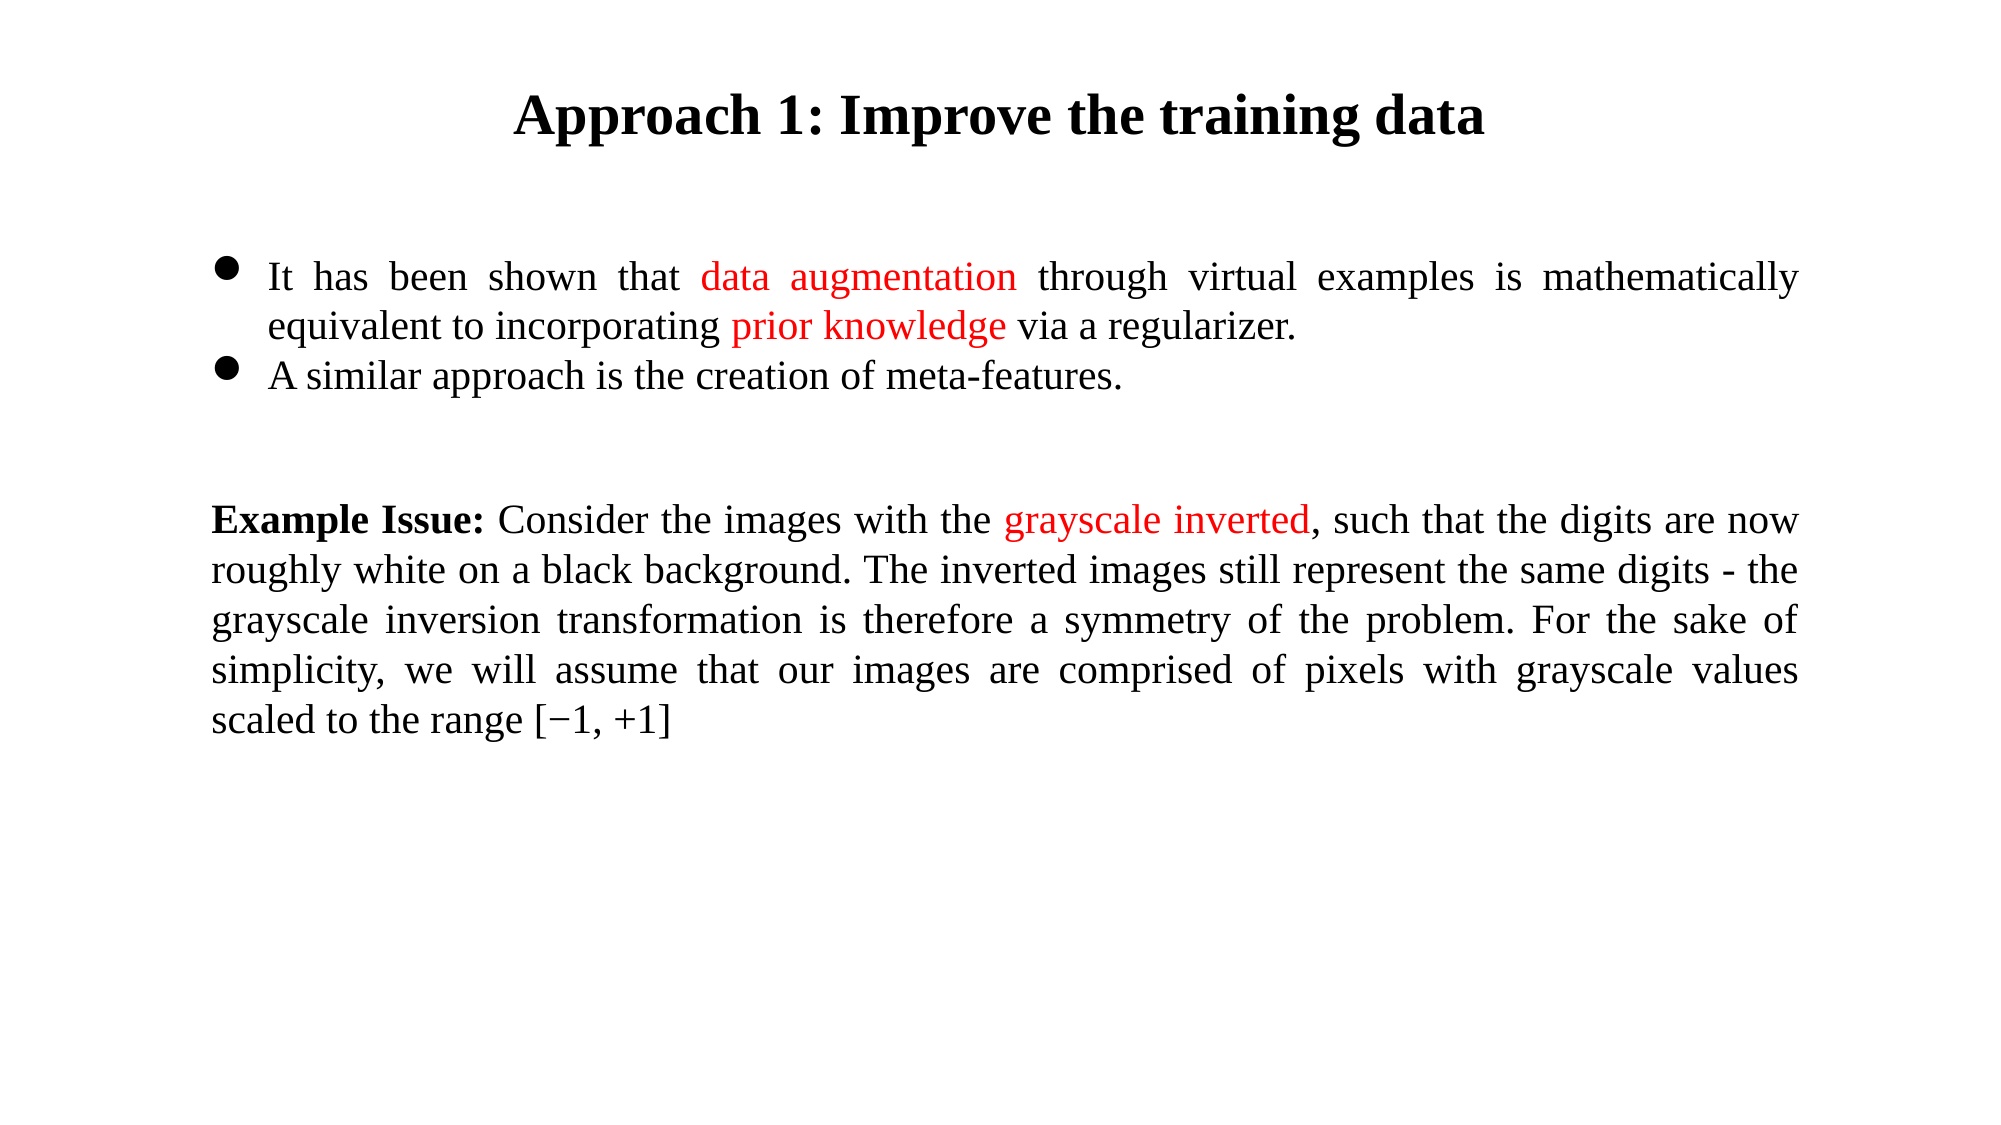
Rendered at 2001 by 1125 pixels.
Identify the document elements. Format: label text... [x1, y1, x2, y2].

text_box It has been shown that data augmentation through virtual examples is mathematically equivalent to incorporating prior knowledge via a regularizer. A similar approach is the creation of meta-features. [196, 240, 1815, 406]
text_box Approach 1: Improve the training data [324, 57, 1675, 164]
text_box Example Issue: Consider the images with the grayscale inverted, such that the digits are now roughly white on a black background. The inverted images still represent the same digits - the grayscale inversion transformation is therefore a symmetry of the problem. For the sake of simplicity, we will assume that our images are comprised of pixels with grayscale values scaled to the range [−1, +1] [196, 484, 1815, 750]
